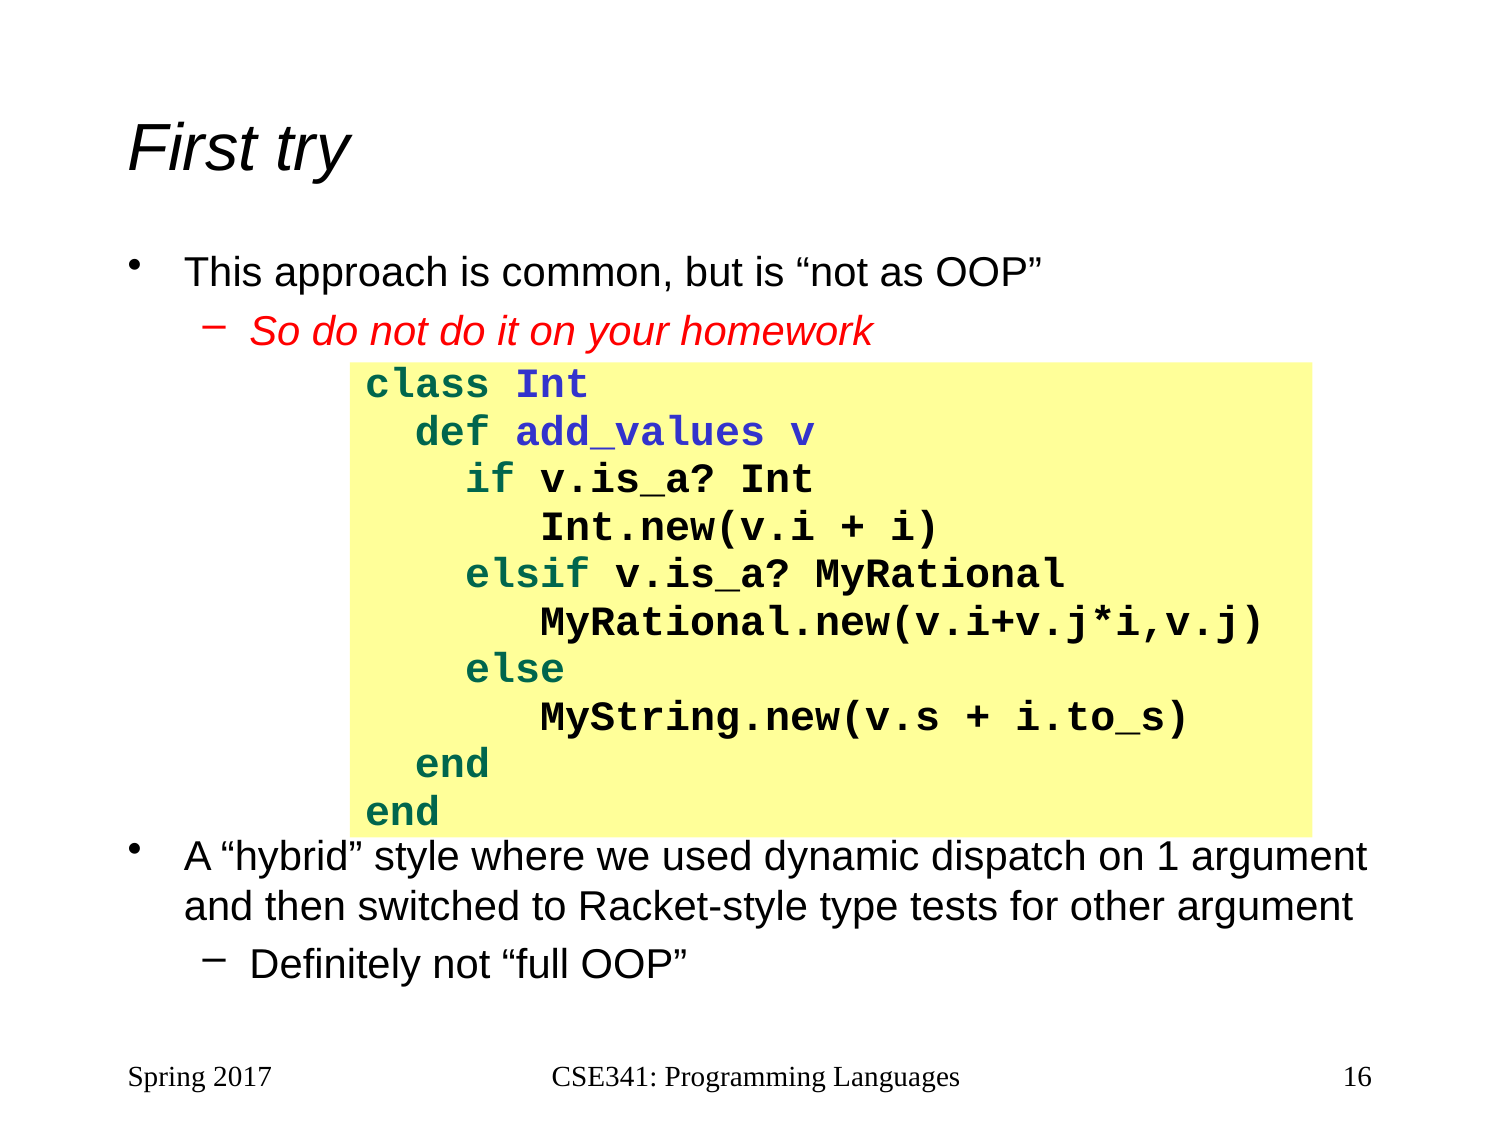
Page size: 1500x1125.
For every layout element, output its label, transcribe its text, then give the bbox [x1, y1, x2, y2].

list This approach is common, but is “not as OOP” So do not do it on your homework A “hybrid” style where we used dynamic dispatch on 1 argument and then switched to Racket-style type tests for other argument Definitely not “full OOP” [112, 237, 1388, 1013]
slide_number 16 [1074, 1049, 1388, 1125]
title First try [112, 49, 1388, 237]
footer CSE341: Programming Languages [474, 1049, 1038, 1125]
text_box class Int def add_values v if v.is_a? Int Int.new(v.i + i) elsif v.is_a? MyRational MyRational.new(v.i+v.j*i,v.j) else MyString.new(v.s + i.to_s) end end [349, 362, 1313, 838]
slide_number Spring 2017 [112, 1049, 426, 1125]
